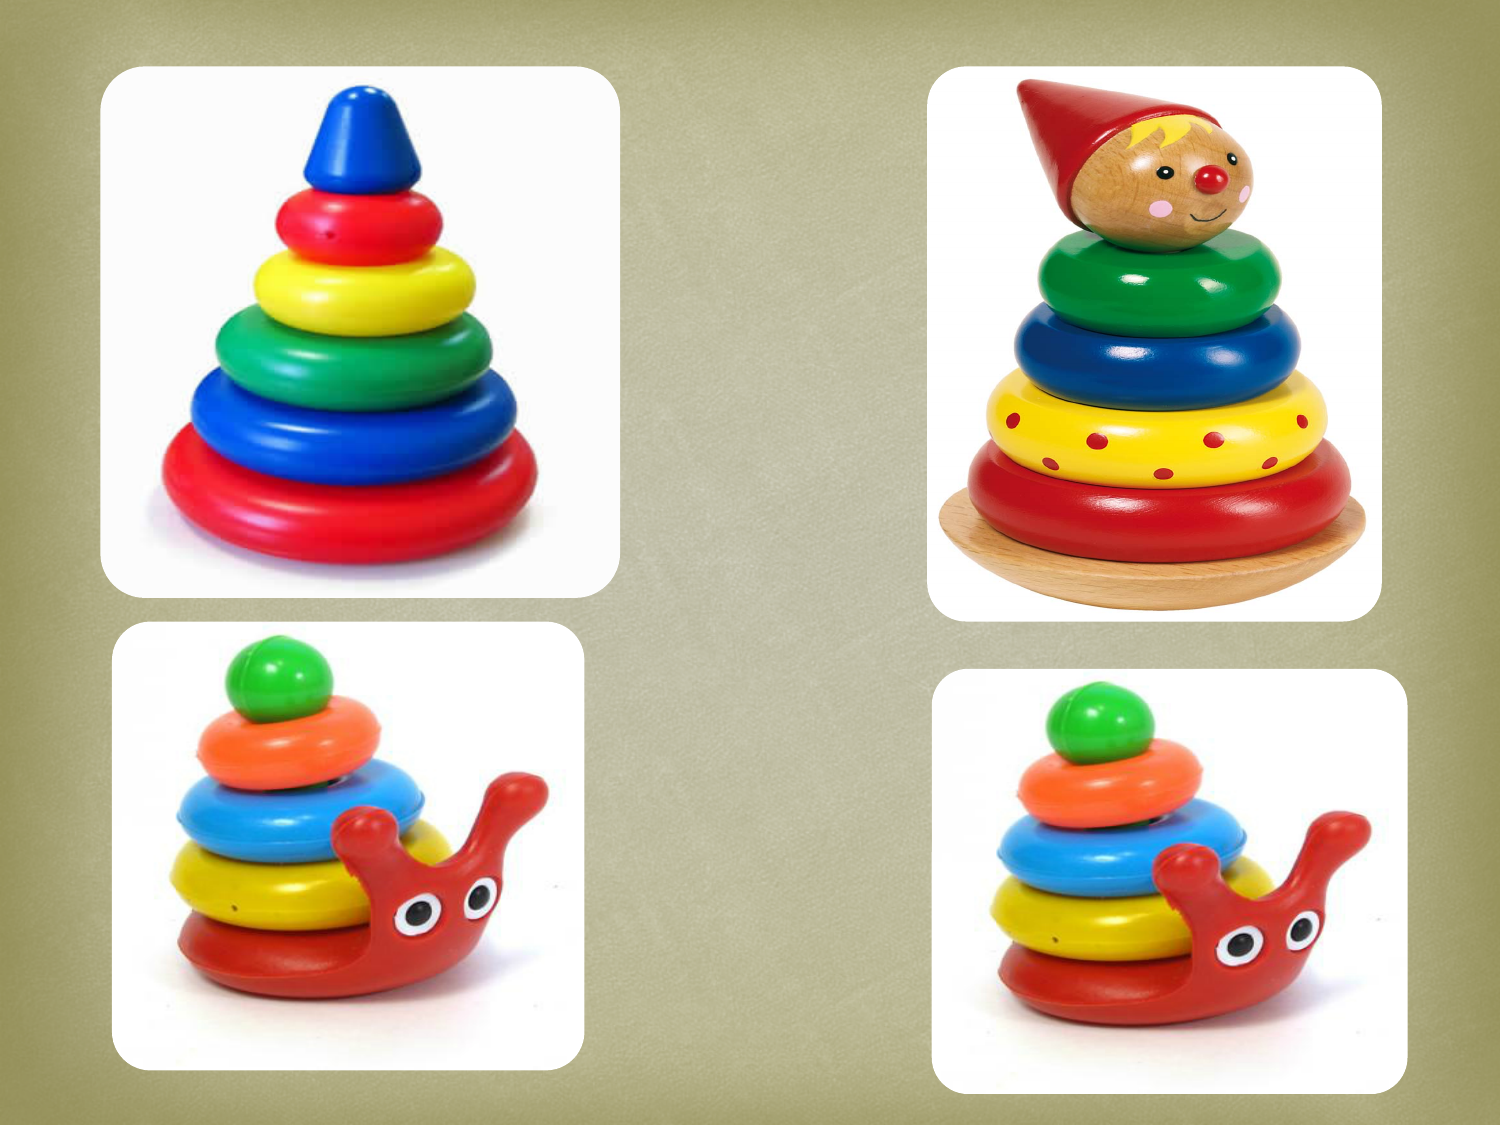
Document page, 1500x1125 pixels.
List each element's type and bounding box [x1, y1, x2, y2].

picture [99, 65, 621, 599]
picture [111, 621, 585, 1071]
picture [926, 65, 1383, 623]
picture [931, 668, 1408, 1095]
